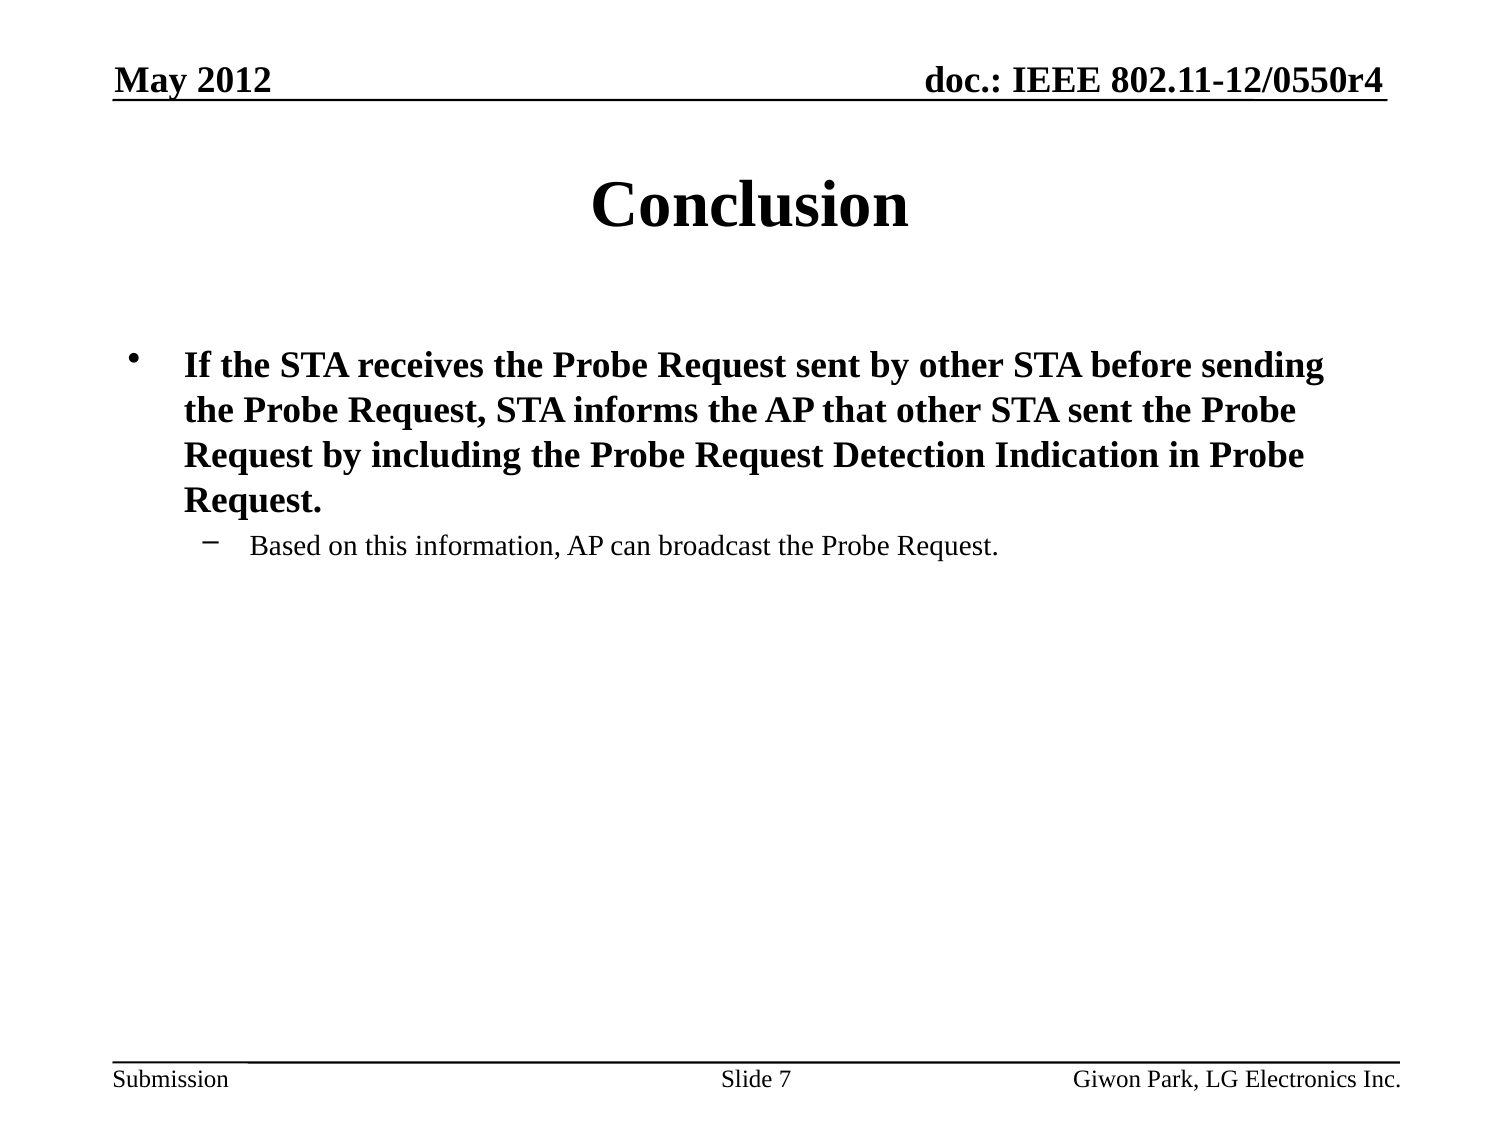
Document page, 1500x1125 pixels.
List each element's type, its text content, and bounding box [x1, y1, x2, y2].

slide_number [114, 54, 274, 101]
list If the STA receives the Probe Request sent by other STA before sending the Probe Request, STA informs the AP that other STA sent the Probe Request by including the Probe Request Detection Indication in Probe Request. Based on this information, AP can broadcast the Probe Request. [112, 274, 1388, 1001]
title Conclusion [112, 112, 1388, 274]
footer Giwon Park, LG Electronics Inc. [1068, 1061, 1402, 1093]
slide_number Slide 7 [712, 1061, 800, 1093]
